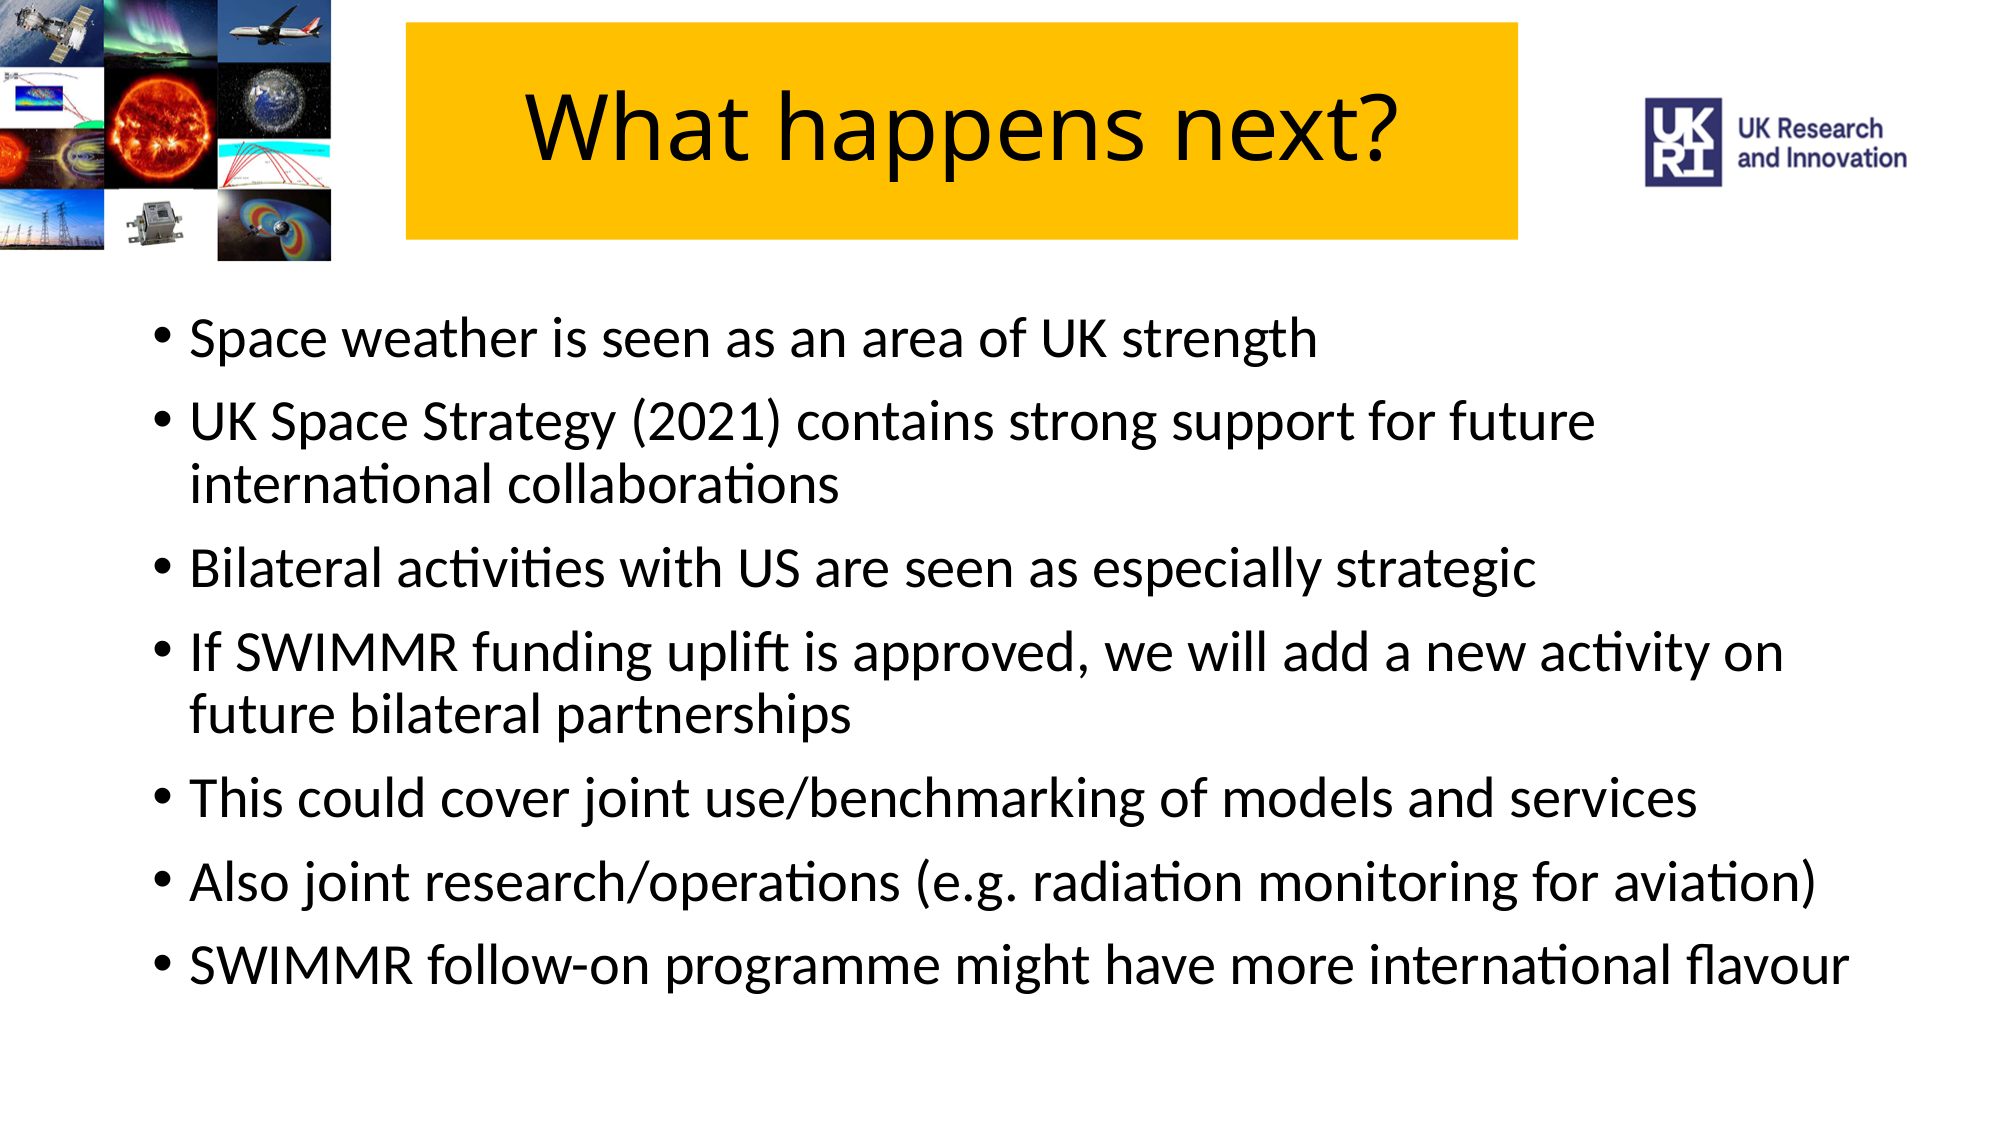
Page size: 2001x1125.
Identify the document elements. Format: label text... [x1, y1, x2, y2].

title What happens next? [405, 22, 1519, 240]
picture [0, 0, 332, 263]
picture [1591, 12, 2000, 278]
list Space weather is seen as an area of UK strength UK Space Strategy (2021) contains strong support for future international collaborations Bilateral activities with US are seen as especially strategic If SWIMMR funding uplift is approved, we will add a new activity on future bilateral partnerships This could cover joint use/benchmarking of models and services Also joint research/operations (e.g. radiation monitoring for aviation) SWIMMR follow-on programme might have more international flavour [137, 299, 1888, 1014]
